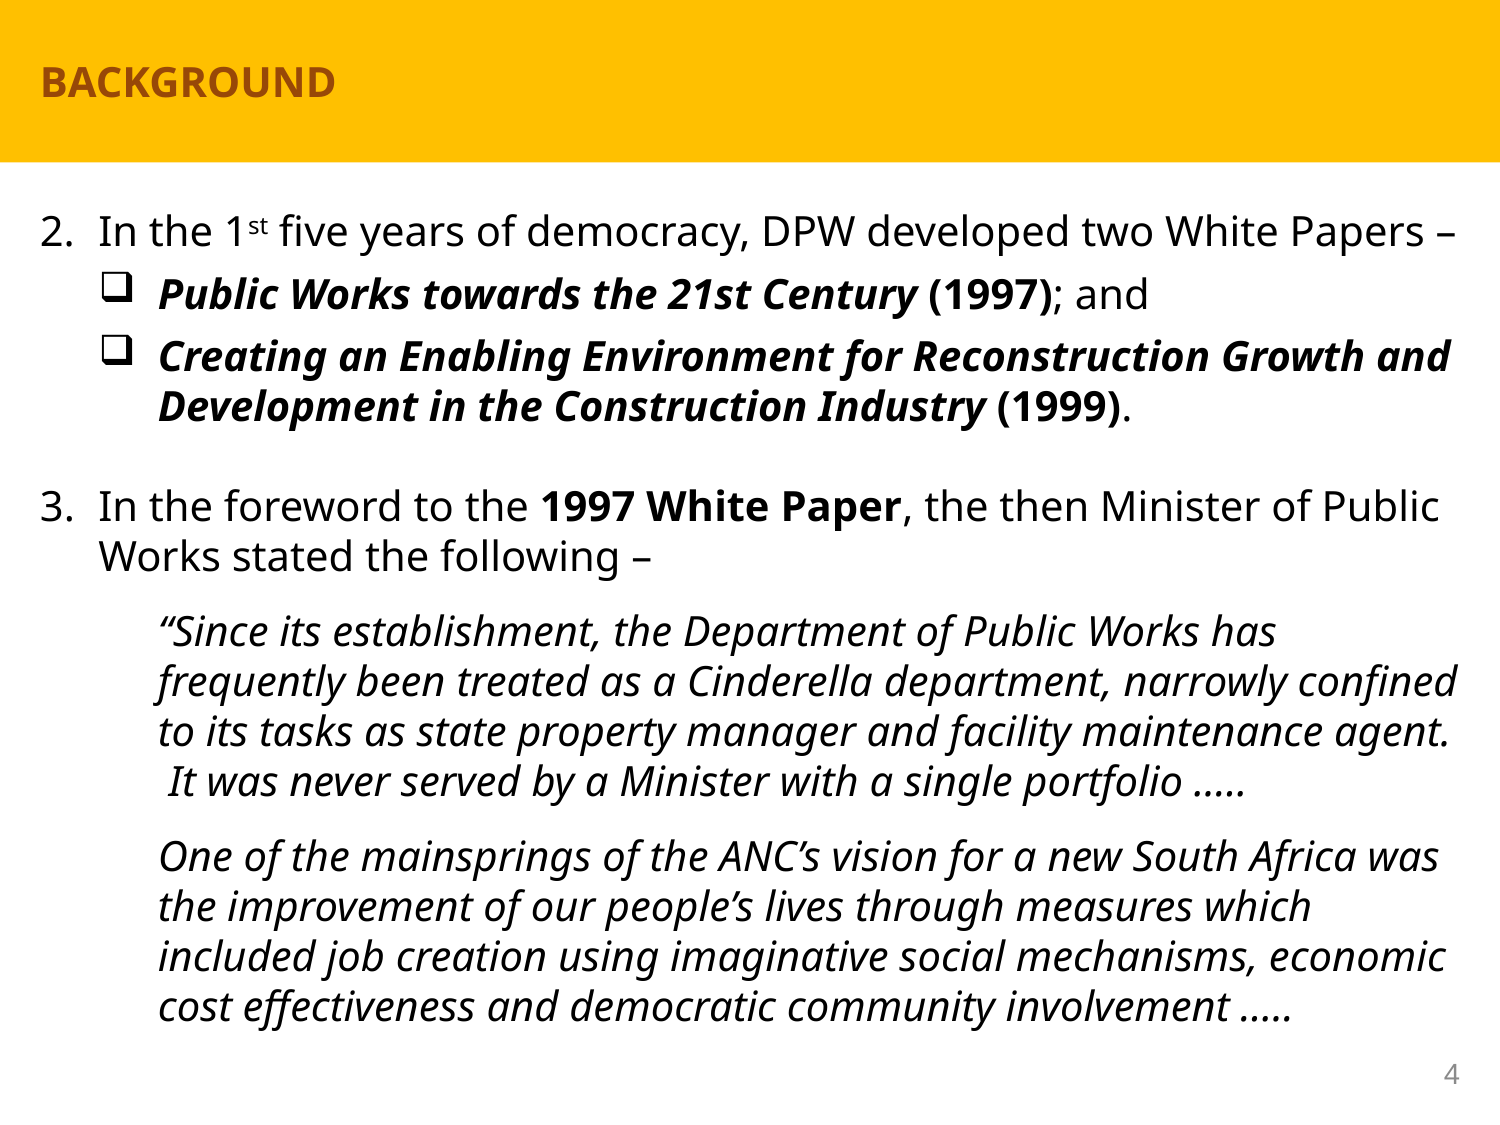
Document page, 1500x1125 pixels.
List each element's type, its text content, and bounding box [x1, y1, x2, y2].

title BACKGROUND [24, 0, 1425, 163]
slide_number 4 [1400, 1042, 1475, 1103]
list In the 1st five years of democracy, DPW developed two White Papers – Public Works towards the 21st Century (1997); and Creating an Enabling Environment for Reconstruction Growth and Development in the Construction Industry (1999). 3. In the foreword to the 1997 White Paper, the then Minister of Public Works stated the following – “Since its establishment, the Department of Public Works has frequently been treated as a Cinderella department, narrowly confined to its tasks as state property manager and facility maintenance agent. It was never served by a Minister with a single portfolio ..... One of the mainsprings of the ANC’s vision for a new South Africa was the improvement of our people’s lives through measures which included job creation using imaginative social mechanisms, economic cost effectiveness and democratic community involvement ..... [24, 187, 1475, 1088]
